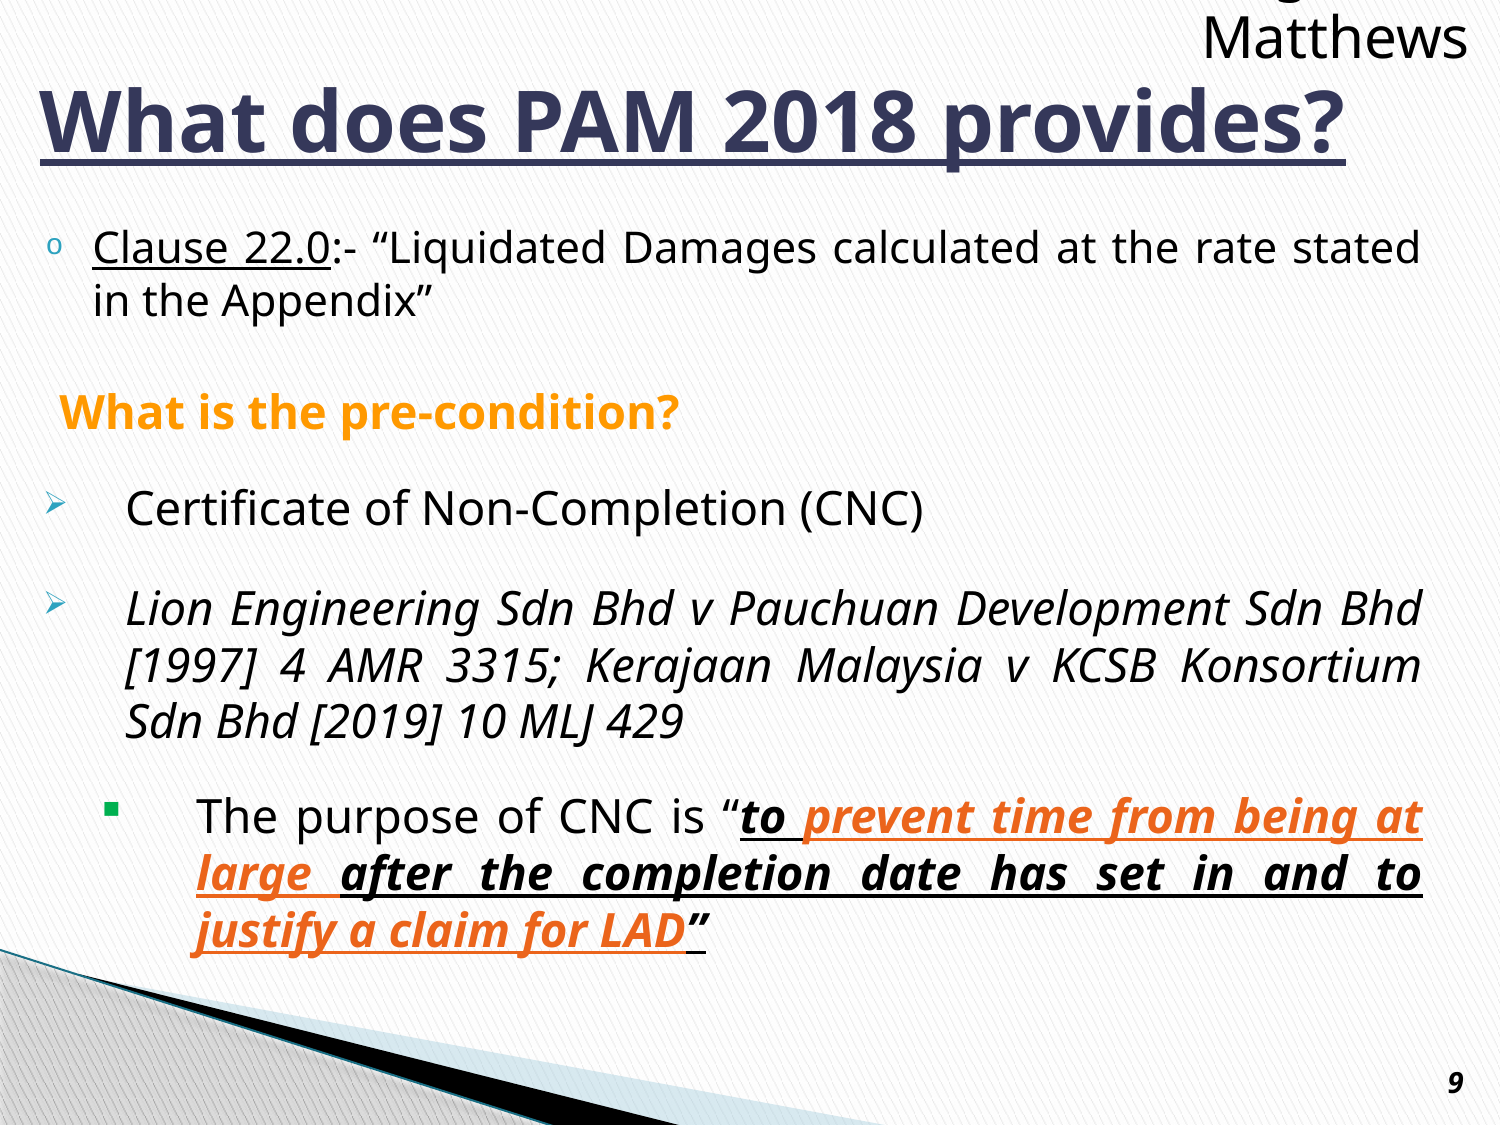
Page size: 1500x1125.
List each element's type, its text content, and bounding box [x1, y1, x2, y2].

slide_number 9 [1418, 1051, 1479, 1112]
footer Presgrave & Matthews [1025, 0, 1500, 79]
list Clause 22.0:- “Liquidated Damages calculated at the rate stated in the Appendix” What is the pre-condition? Certificate of Non-Completion (CNC) Lion Engineering Sdn Bhd v Pauchuan Development Sdn Bhd [1997] 4 AMR 3315; Kerajaan Malaysia v KCSB Konsortium Sdn Bhd [2019] 10 MLJ 429 The purpose of CNC is “to prevent time from being at large after the completion date has set in and to justify a claim for LAD” [24, 212, 1438, 968]
title What does PAM 2018 provides? [24, 24, 1425, 213]
